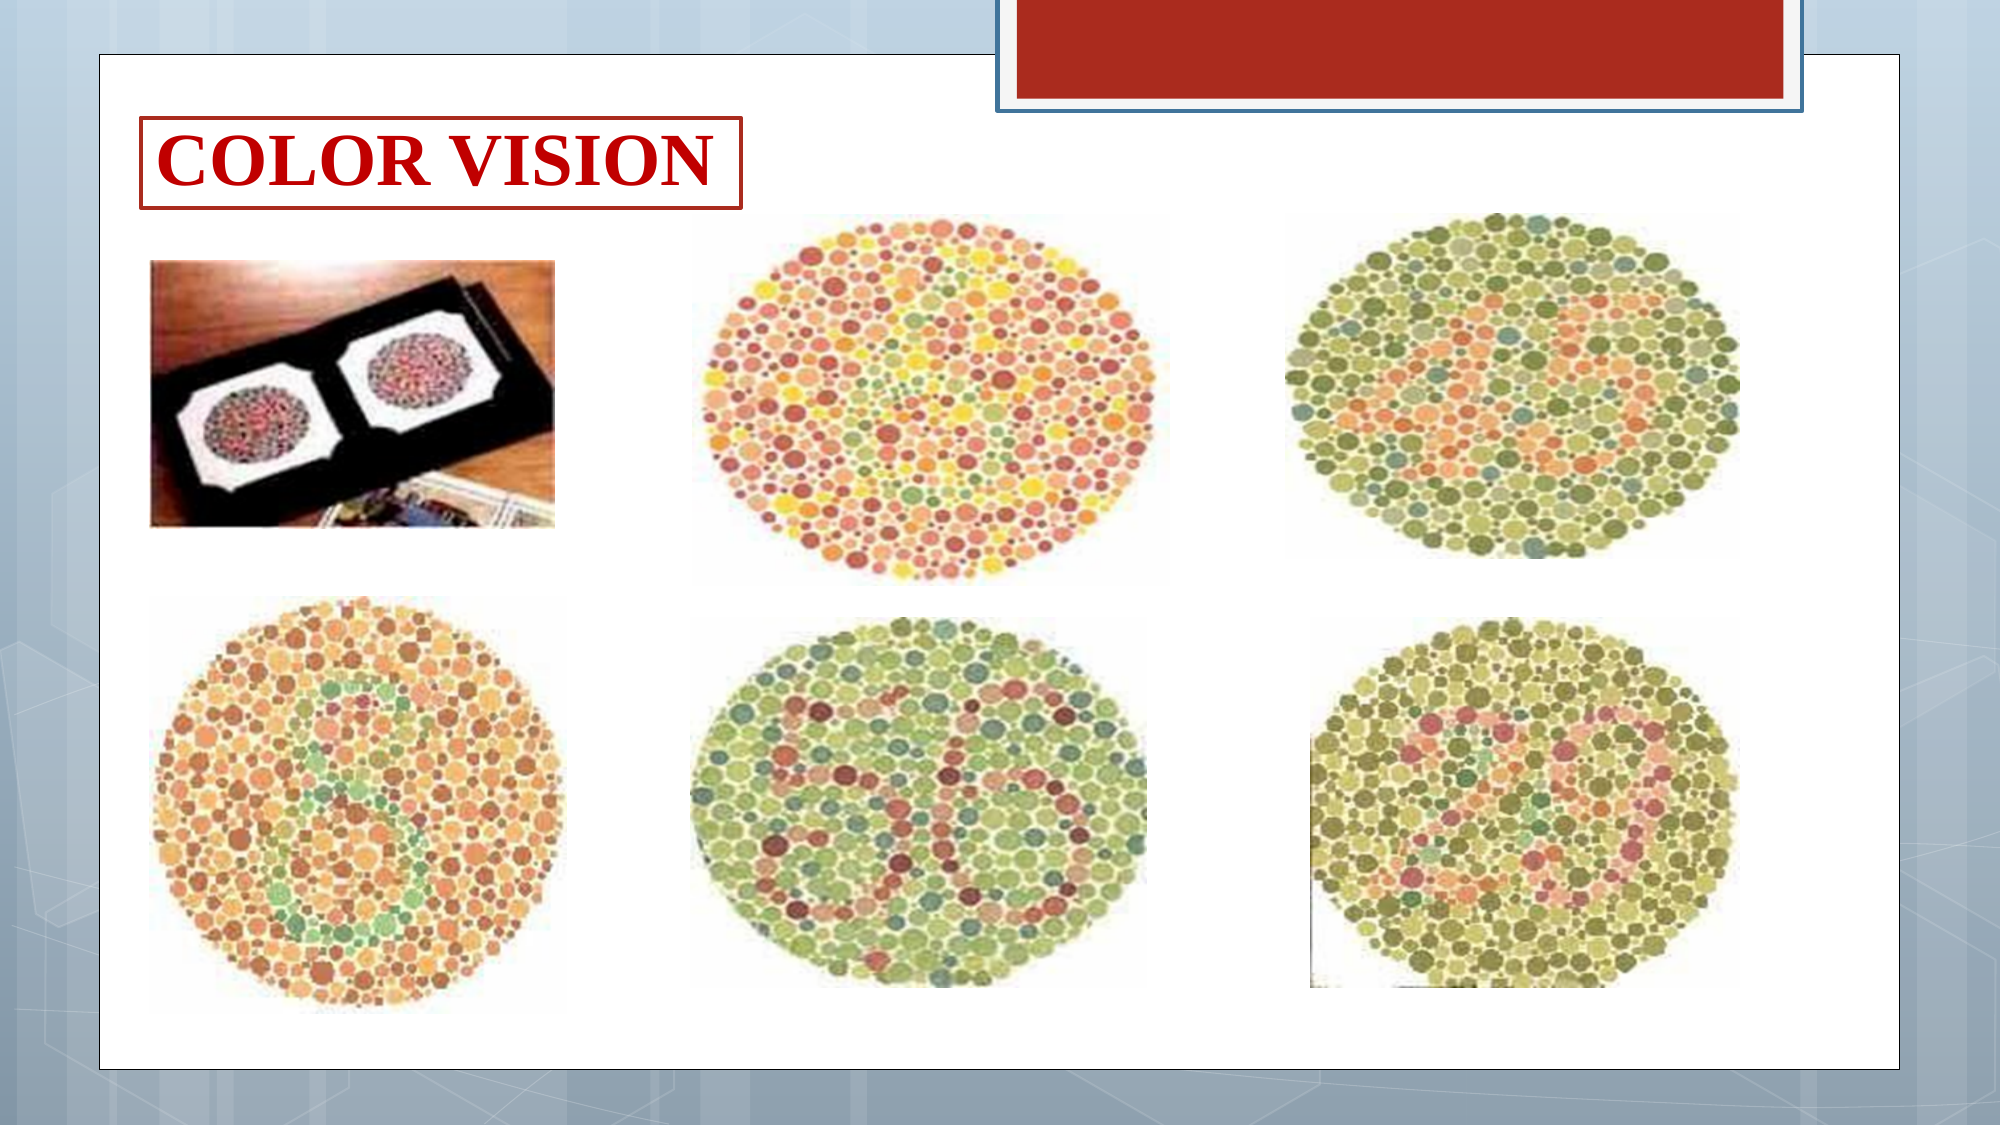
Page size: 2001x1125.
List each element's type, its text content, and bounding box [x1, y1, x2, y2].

picture [149, 260, 555, 529]
picture [689, 617, 1148, 988]
title COLOR VISION [139, 116, 743, 210]
picture [1310, 617, 1740, 988]
picture [692, 214, 1171, 586]
picture [149, 596, 567, 1014]
picture [1285, 213, 1740, 559]
